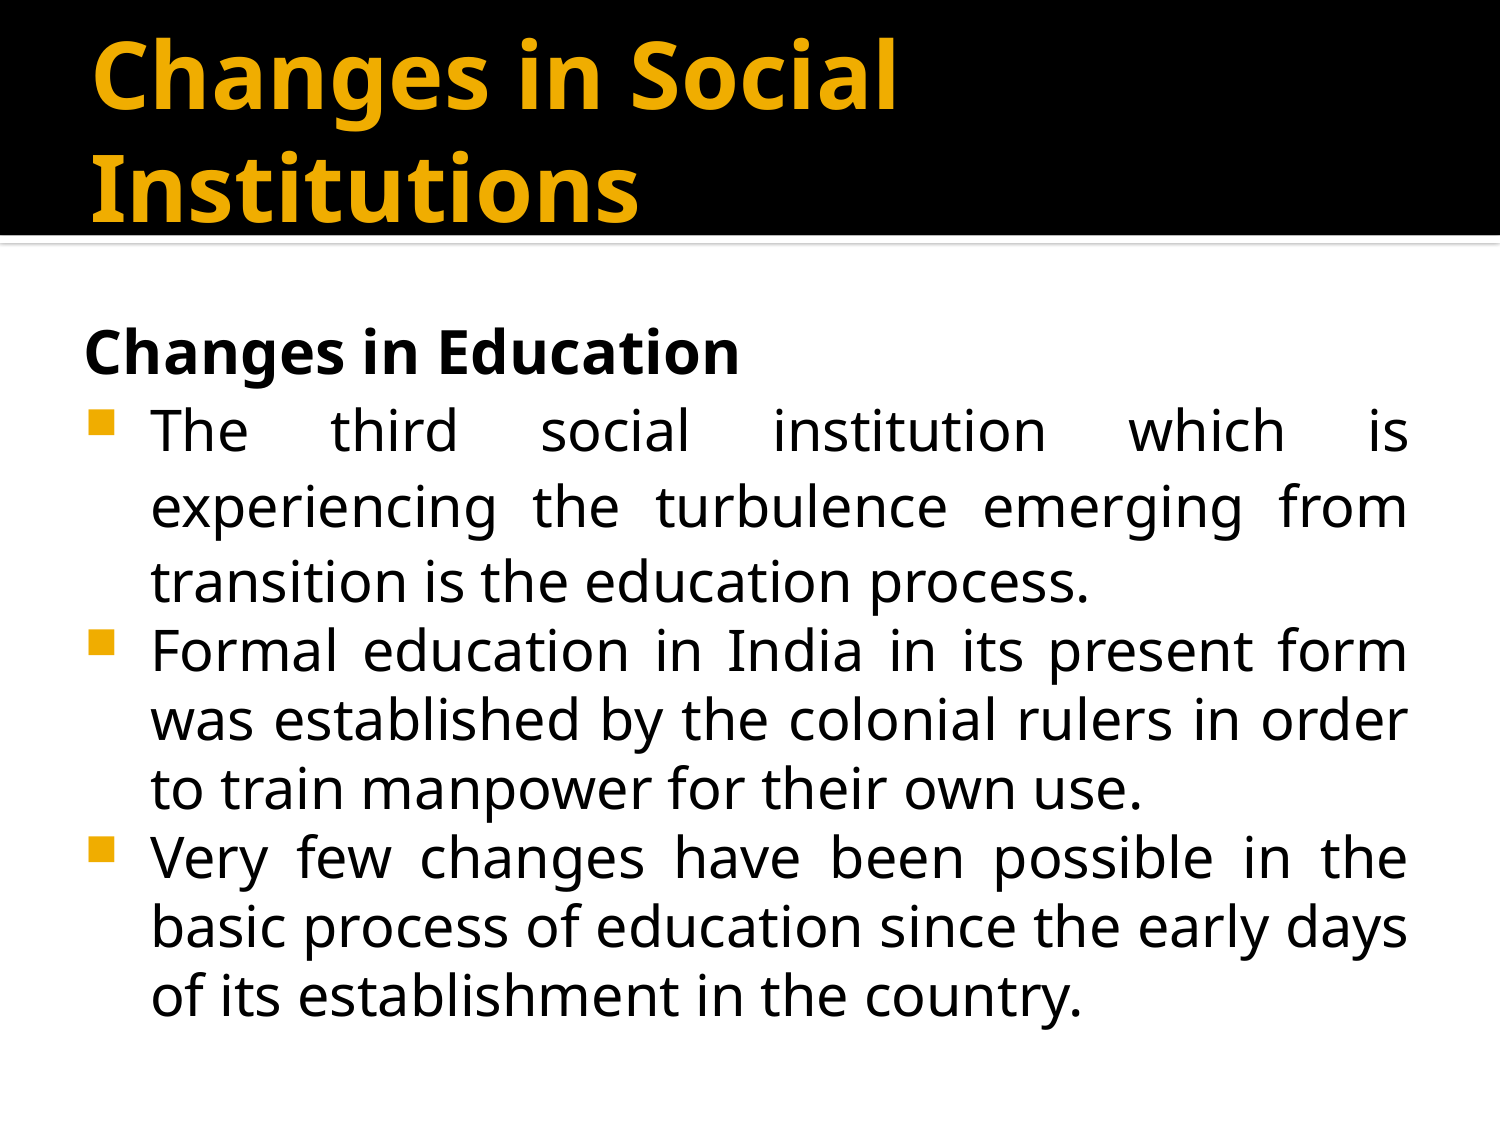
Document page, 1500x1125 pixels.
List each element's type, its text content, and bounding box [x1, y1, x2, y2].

title Changes in Social Institutions [75, 25, 1425, 231]
list Changes in Education The third social institution which is experiencing the turbulence emerging from transition is the education process. Formal education in India in its present form was established by the colonial rulers in order to train manpower for their own use. Very few changes have been possible in the basic process of education since the early days of its establishment in the country. [75, 291, 1425, 1050]
